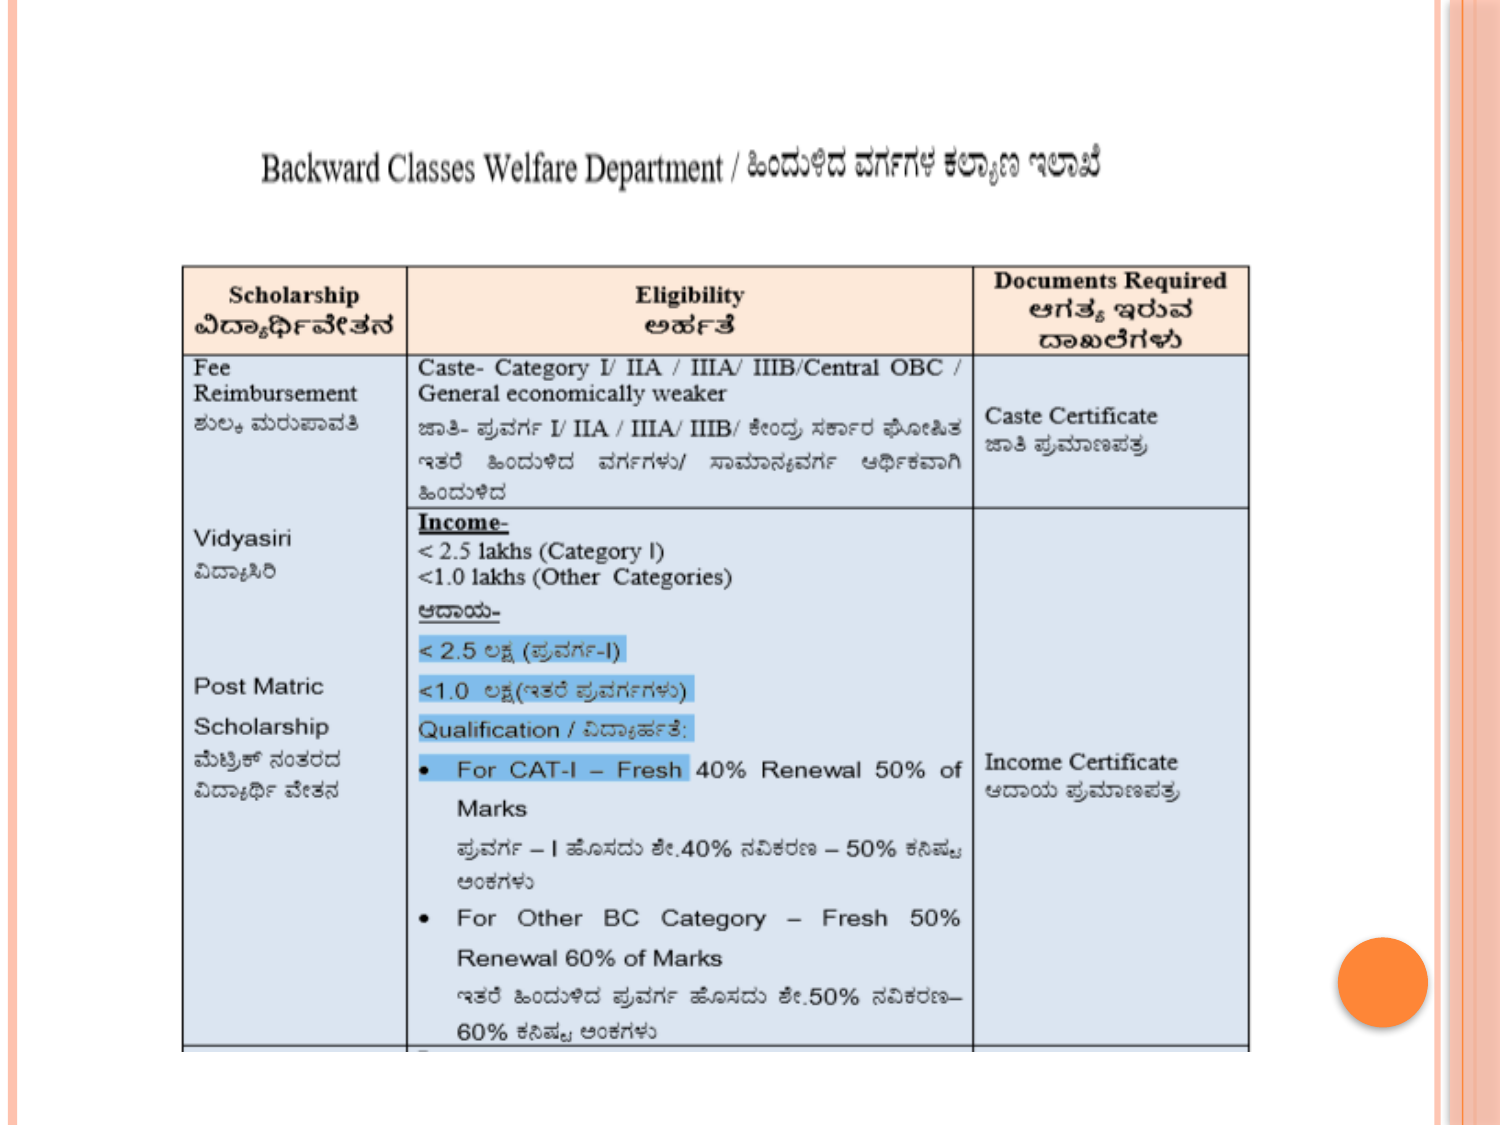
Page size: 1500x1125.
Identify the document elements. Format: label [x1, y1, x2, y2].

picture [236, 136, 1135, 226]
list [161, 249, 1264, 1053]
